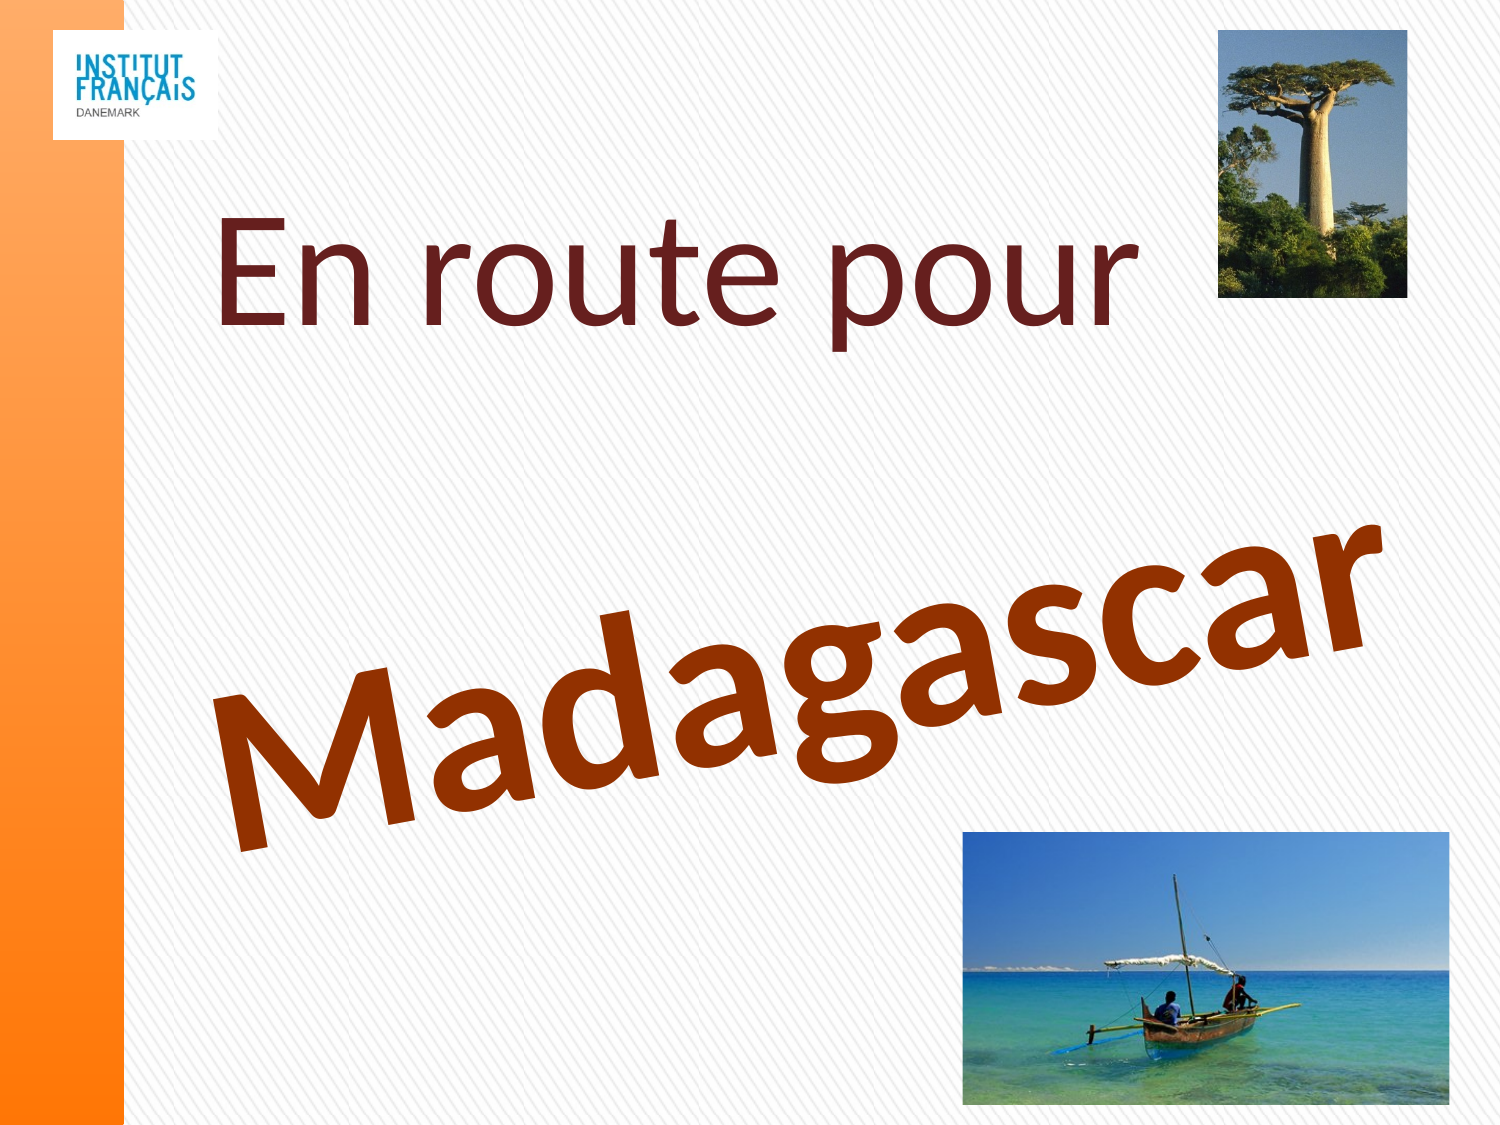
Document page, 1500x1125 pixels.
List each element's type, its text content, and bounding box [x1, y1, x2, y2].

picture [962, 832, 1450, 1106]
picture [52, 30, 218, 140]
picture [1217, 30, 1408, 298]
text_box d. Les madoux [0, 281, 123, 285]
subtitle En route pour [143, 151, 1159, 308]
title Madagascar [175, 432, 1499, 913]
